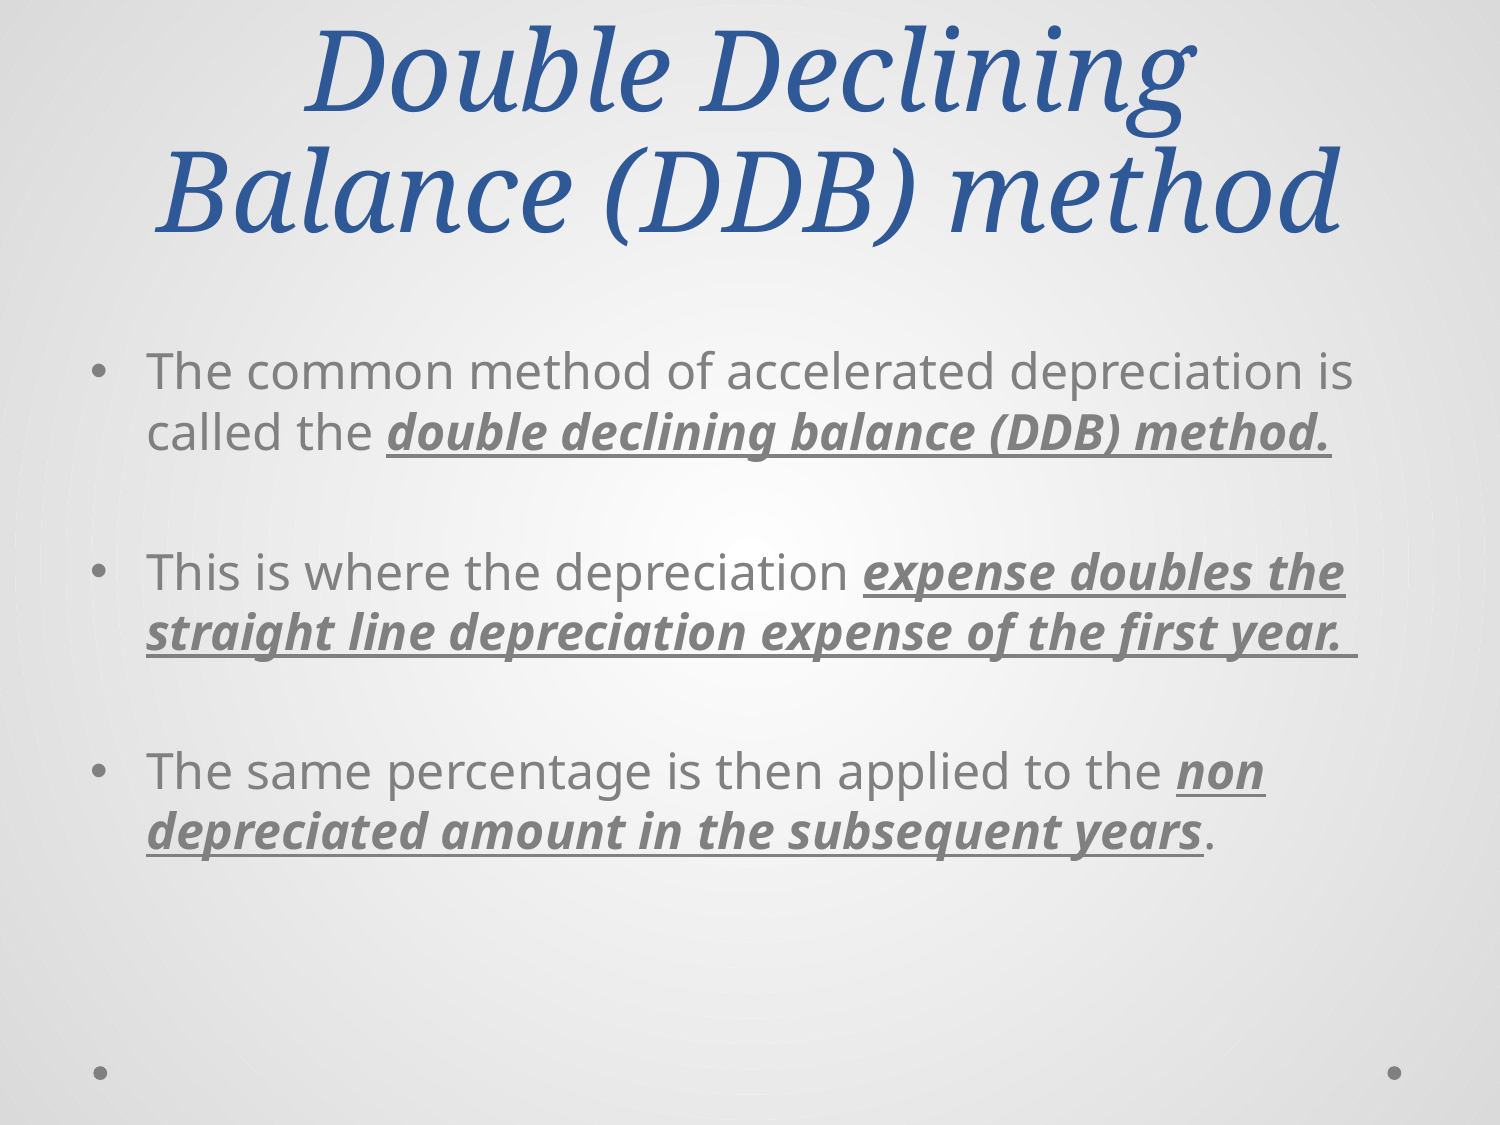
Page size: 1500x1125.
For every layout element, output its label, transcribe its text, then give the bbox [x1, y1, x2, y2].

list The common method of accelerated depreciation is called the double declining balance (DDB) method. This is where the depreciation expense doubles the straight line depreciation expense of the first year. The same percentage is then applied to the non depreciated amount in the subsequent years. [75, 262, 1425, 1005]
title Double Declining Balance (DDB) method [75, 0, 1425, 262]
